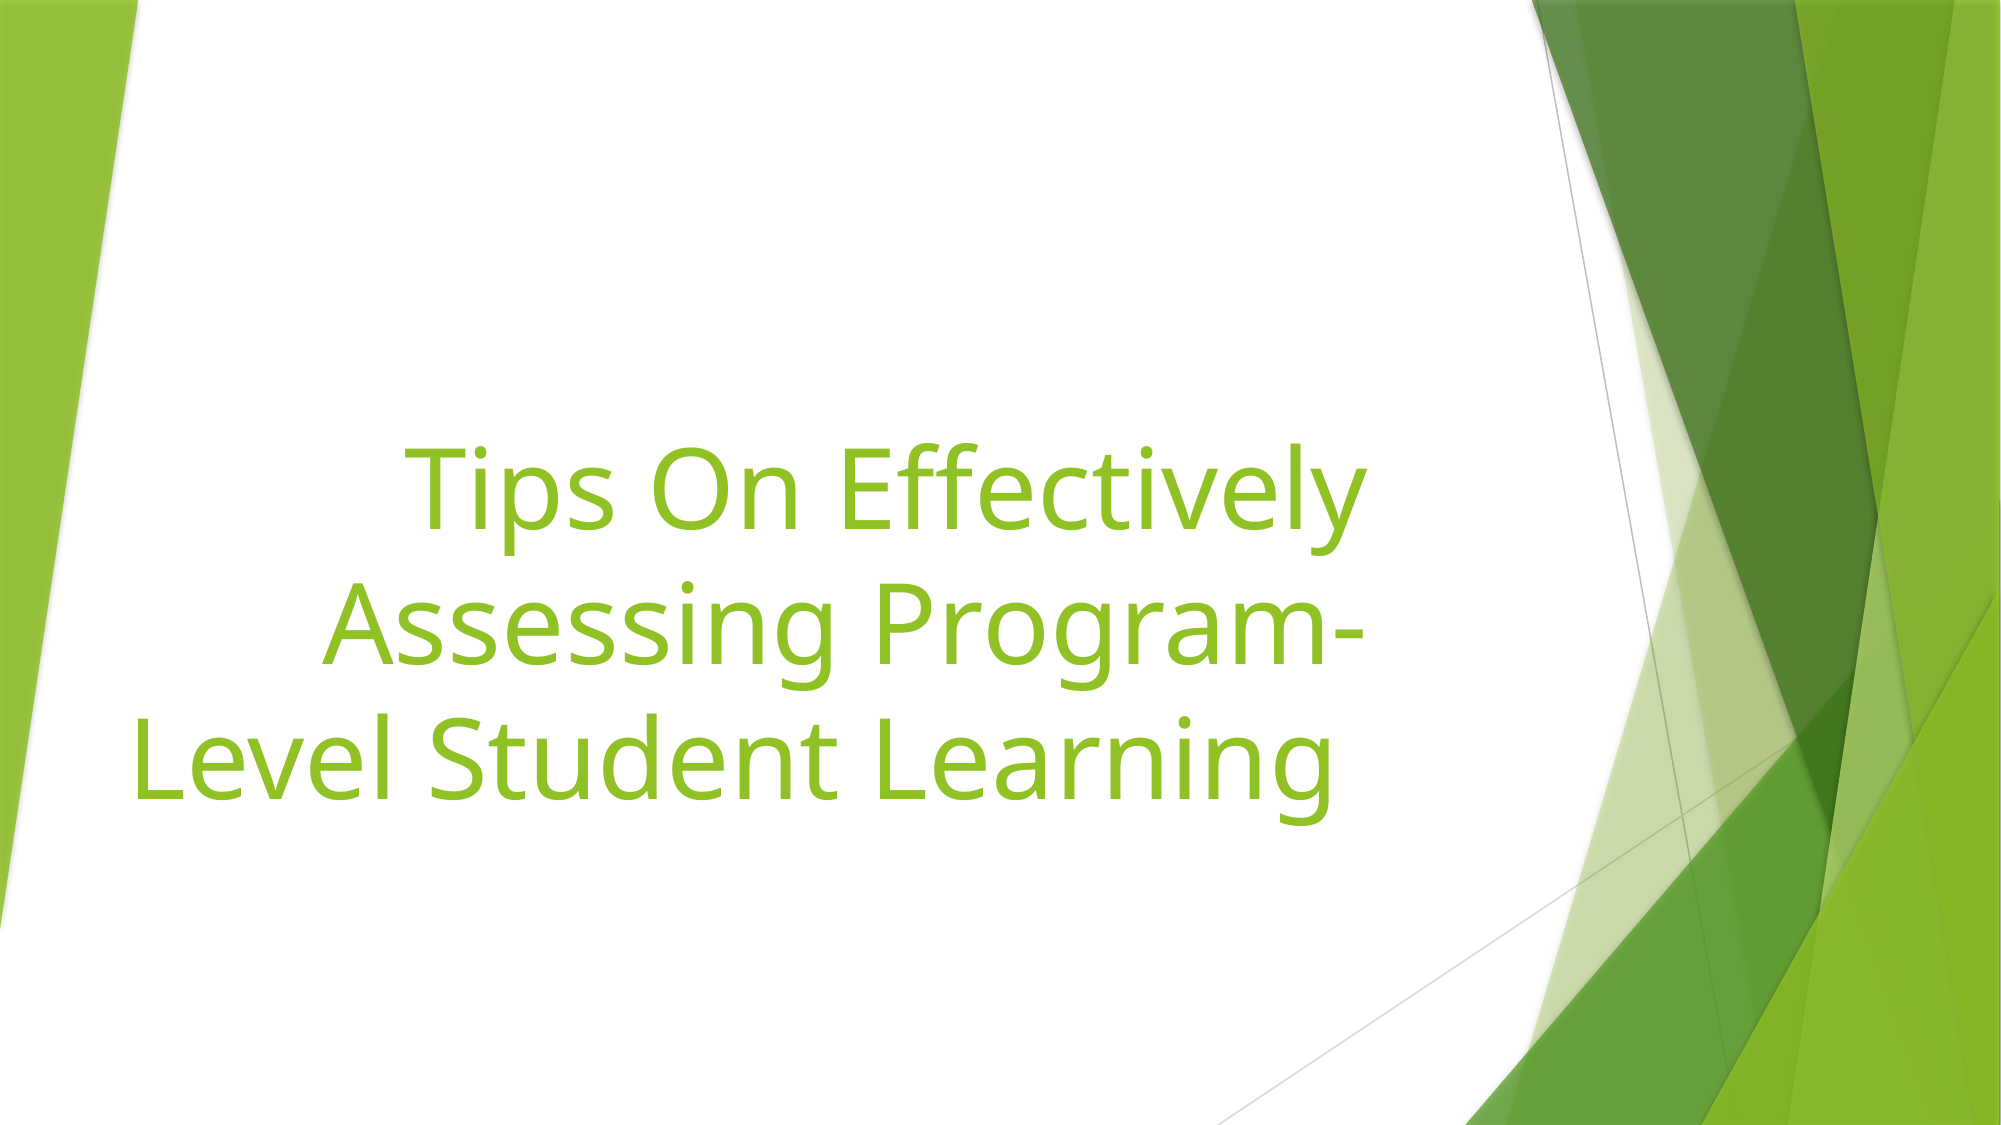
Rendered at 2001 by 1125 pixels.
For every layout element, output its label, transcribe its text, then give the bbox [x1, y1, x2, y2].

title Tips On Effectively Assessing Program- Level Student Learning [0, 0, 1384, 830]
